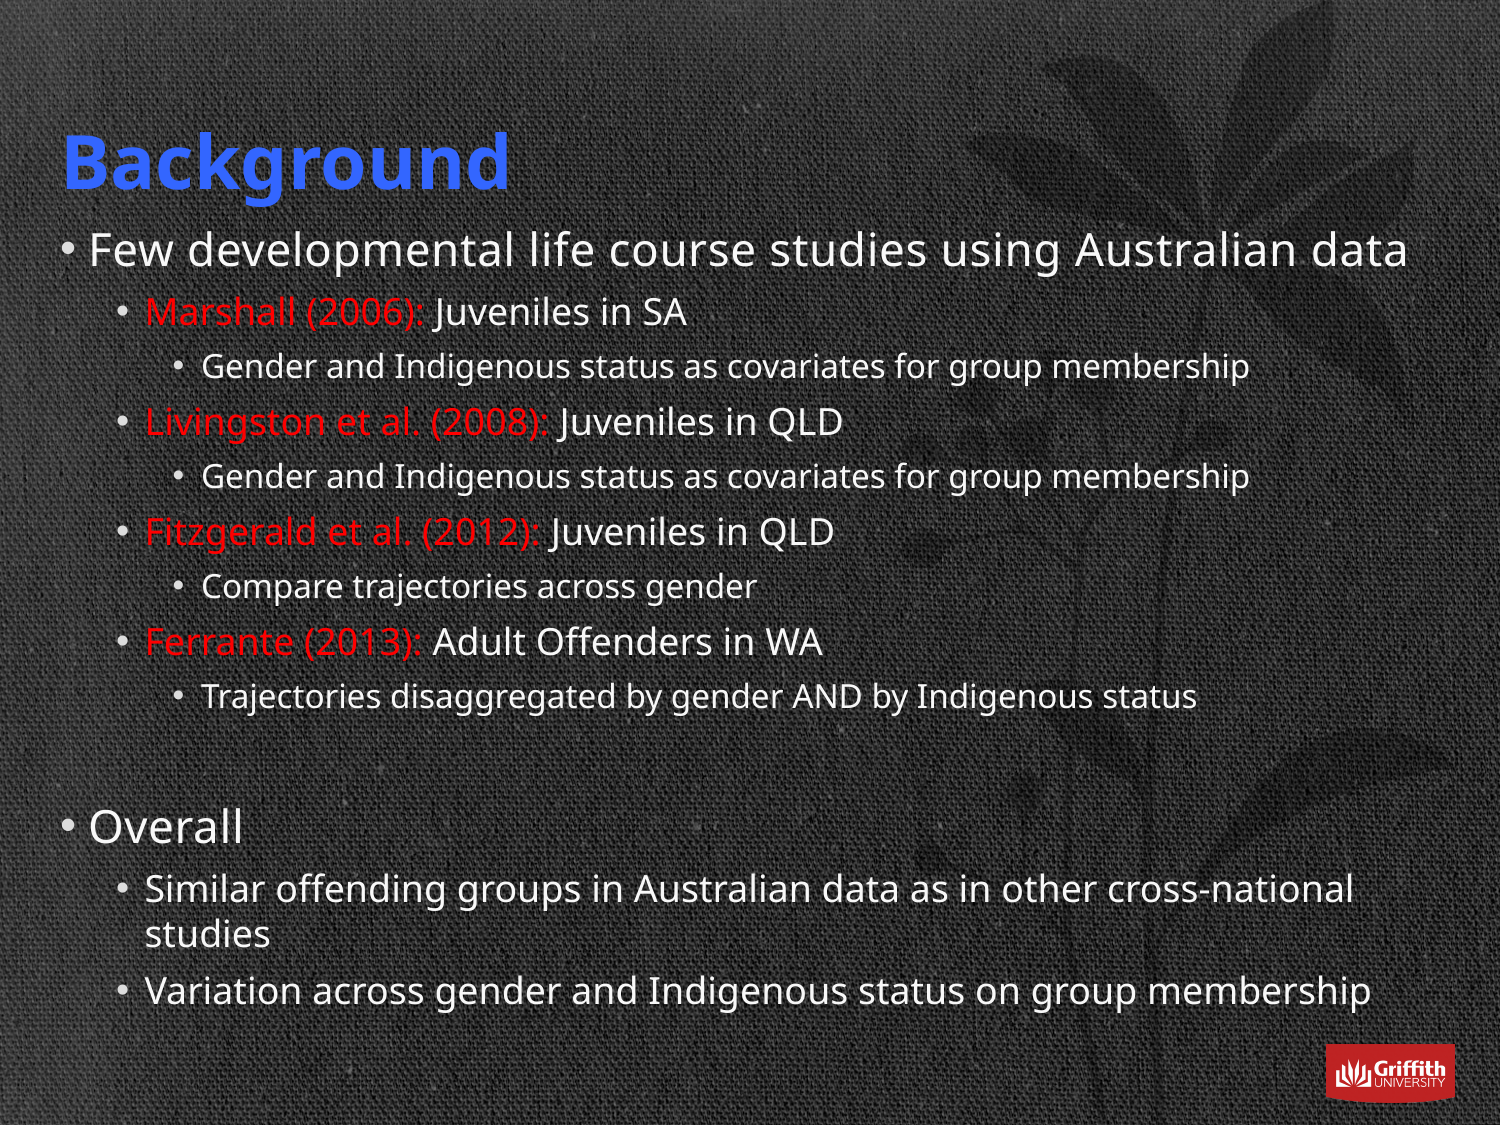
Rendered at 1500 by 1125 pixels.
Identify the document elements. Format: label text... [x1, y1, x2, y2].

picture [1326, 1044, 1455, 1103]
title Background [45, 37, 1455, 213]
list Few developmental life course studies using Australian data Marshall (2006): Juveniles in SA Gender and Indigenous status as covariates for group membership Livingston et al. (2008): Juveniles in QLD Gender and Indigenous status as covariates for group membership Fitzgerald et al. (2012): Juveniles in QLD Compare trajectories across gender Ferrante (2013): Adult Offenders in WA Trajectories disaggregated by gender AND by Indigenous status Overall Similar offending groups in Australian data as in other cross-national studies Variation across gender and Indigenous status on group membership [45, 213, 1455, 1023]
